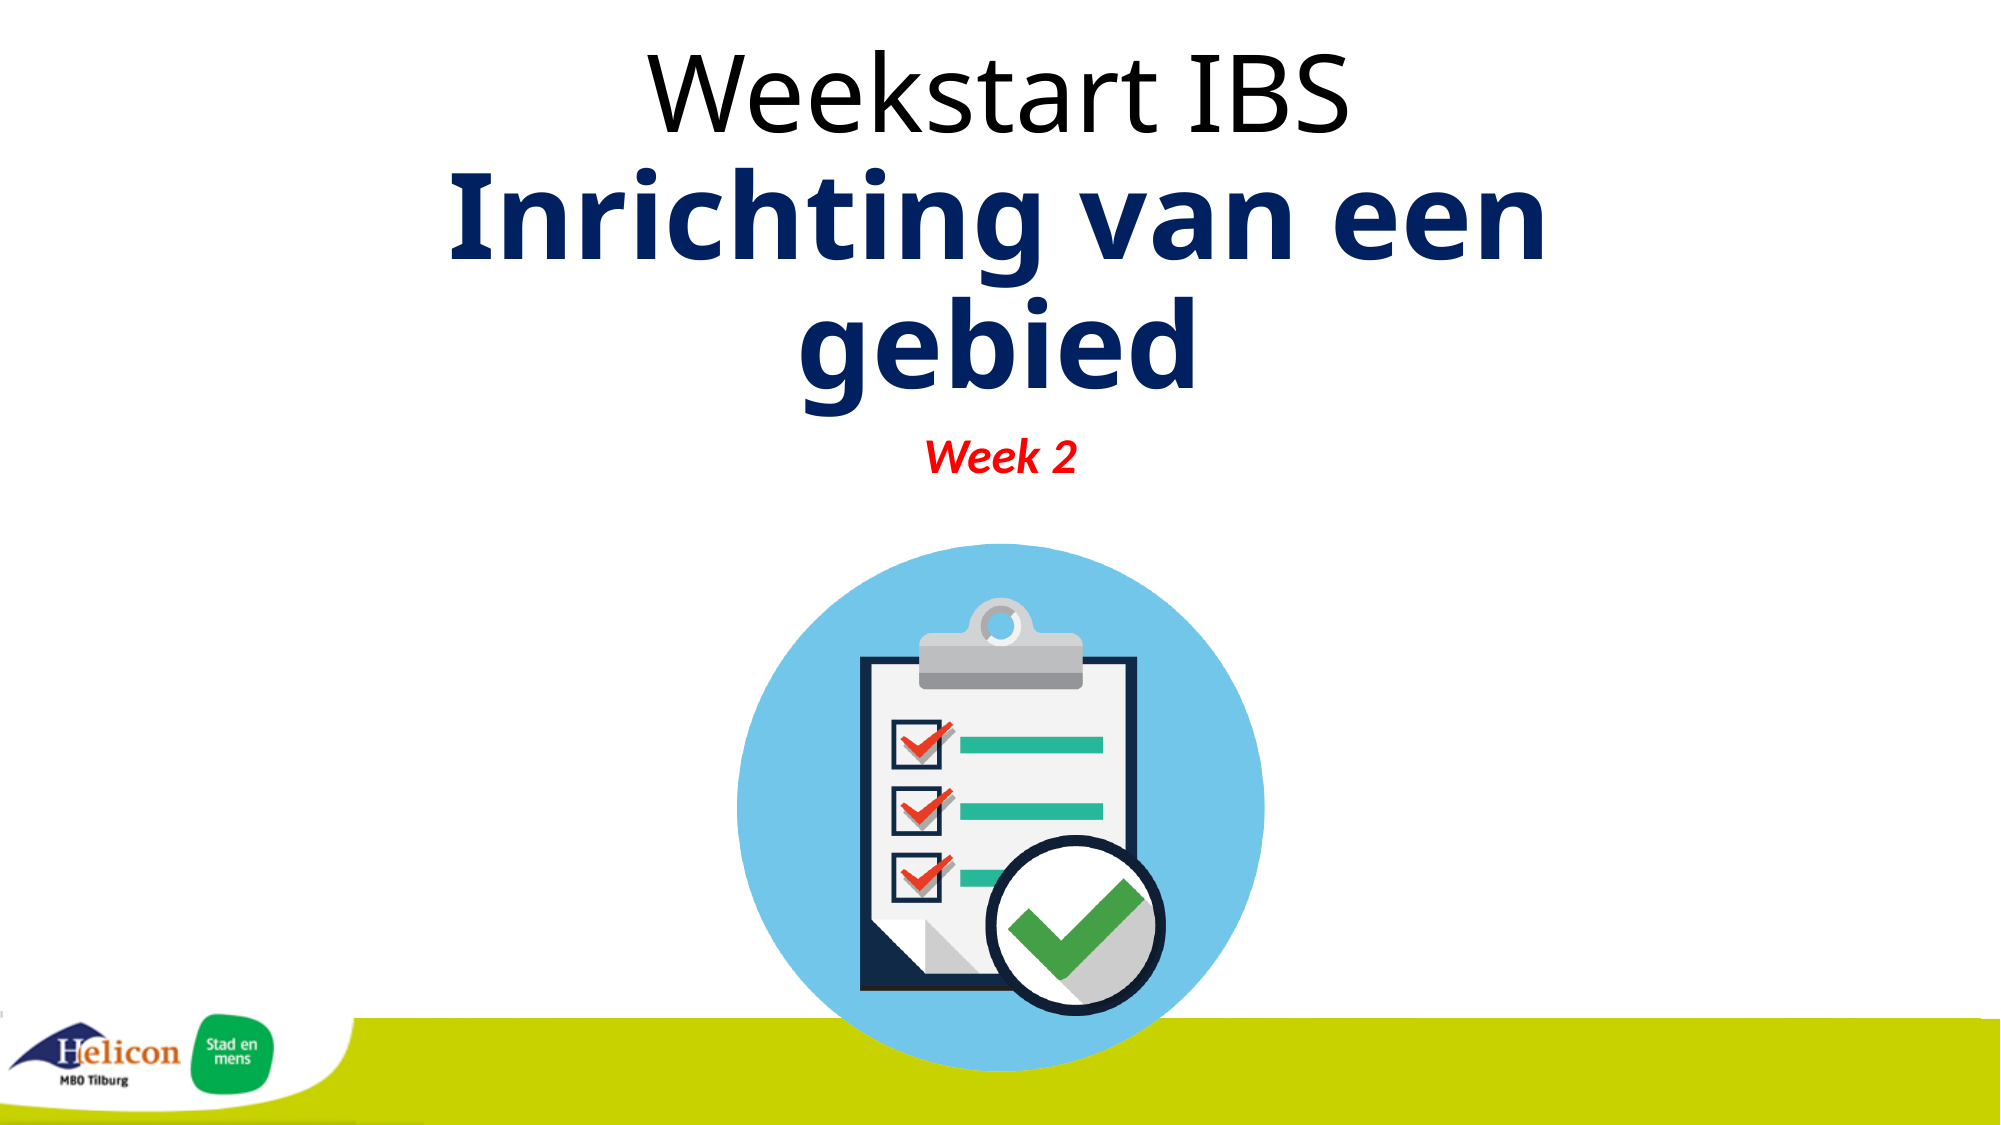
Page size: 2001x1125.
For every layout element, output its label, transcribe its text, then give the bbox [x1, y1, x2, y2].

picture [734, 541, 1267, 1073]
picture [0, 1011, 424, 1125]
title Weekstart IBS Inrichting van een gebied [249, 30, 1750, 422]
subtitle Week 2 [249, 422, 1750, 695]
